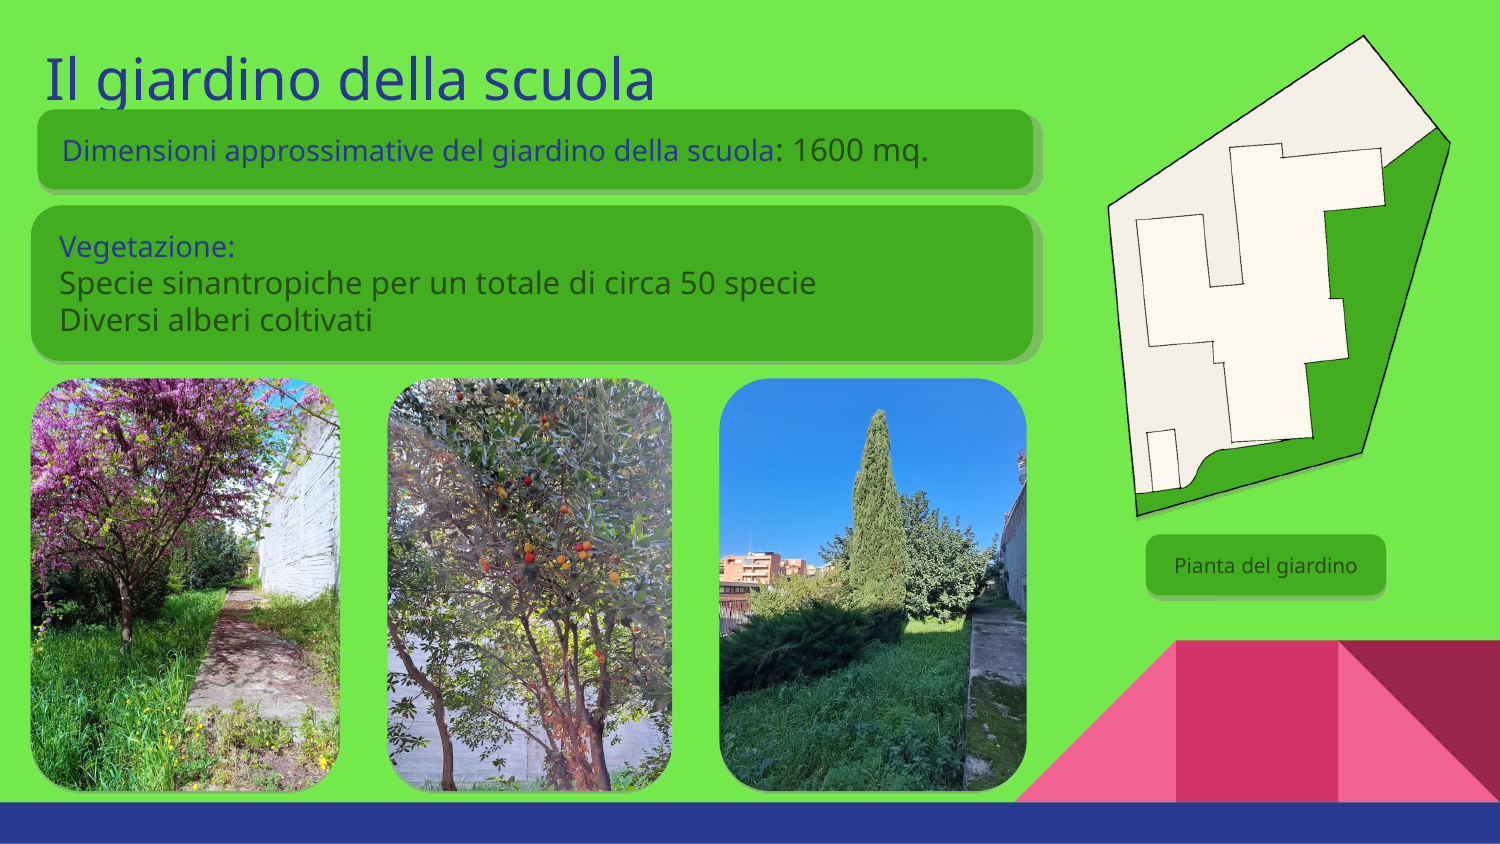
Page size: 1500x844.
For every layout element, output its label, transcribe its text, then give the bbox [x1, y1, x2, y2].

text_box Vegetazione: Specie sinantropiche per un totale di circa 50 specie Diversi alberi coltivati [37, 211, 1027, 355]
picture [30, 378, 341, 792]
title Il giardino della scuola [30, 27, 1042, 128]
text_box Pianta del giardino [1151, 543, 1380, 590]
text_box Dimensioni approssimative del giardino della scuola: 1600 mq. [43, 115, 1027, 184]
picture [387, 378, 673, 792]
picture [719, 378, 1027, 792]
picture [1047, 13, 1484, 534]
